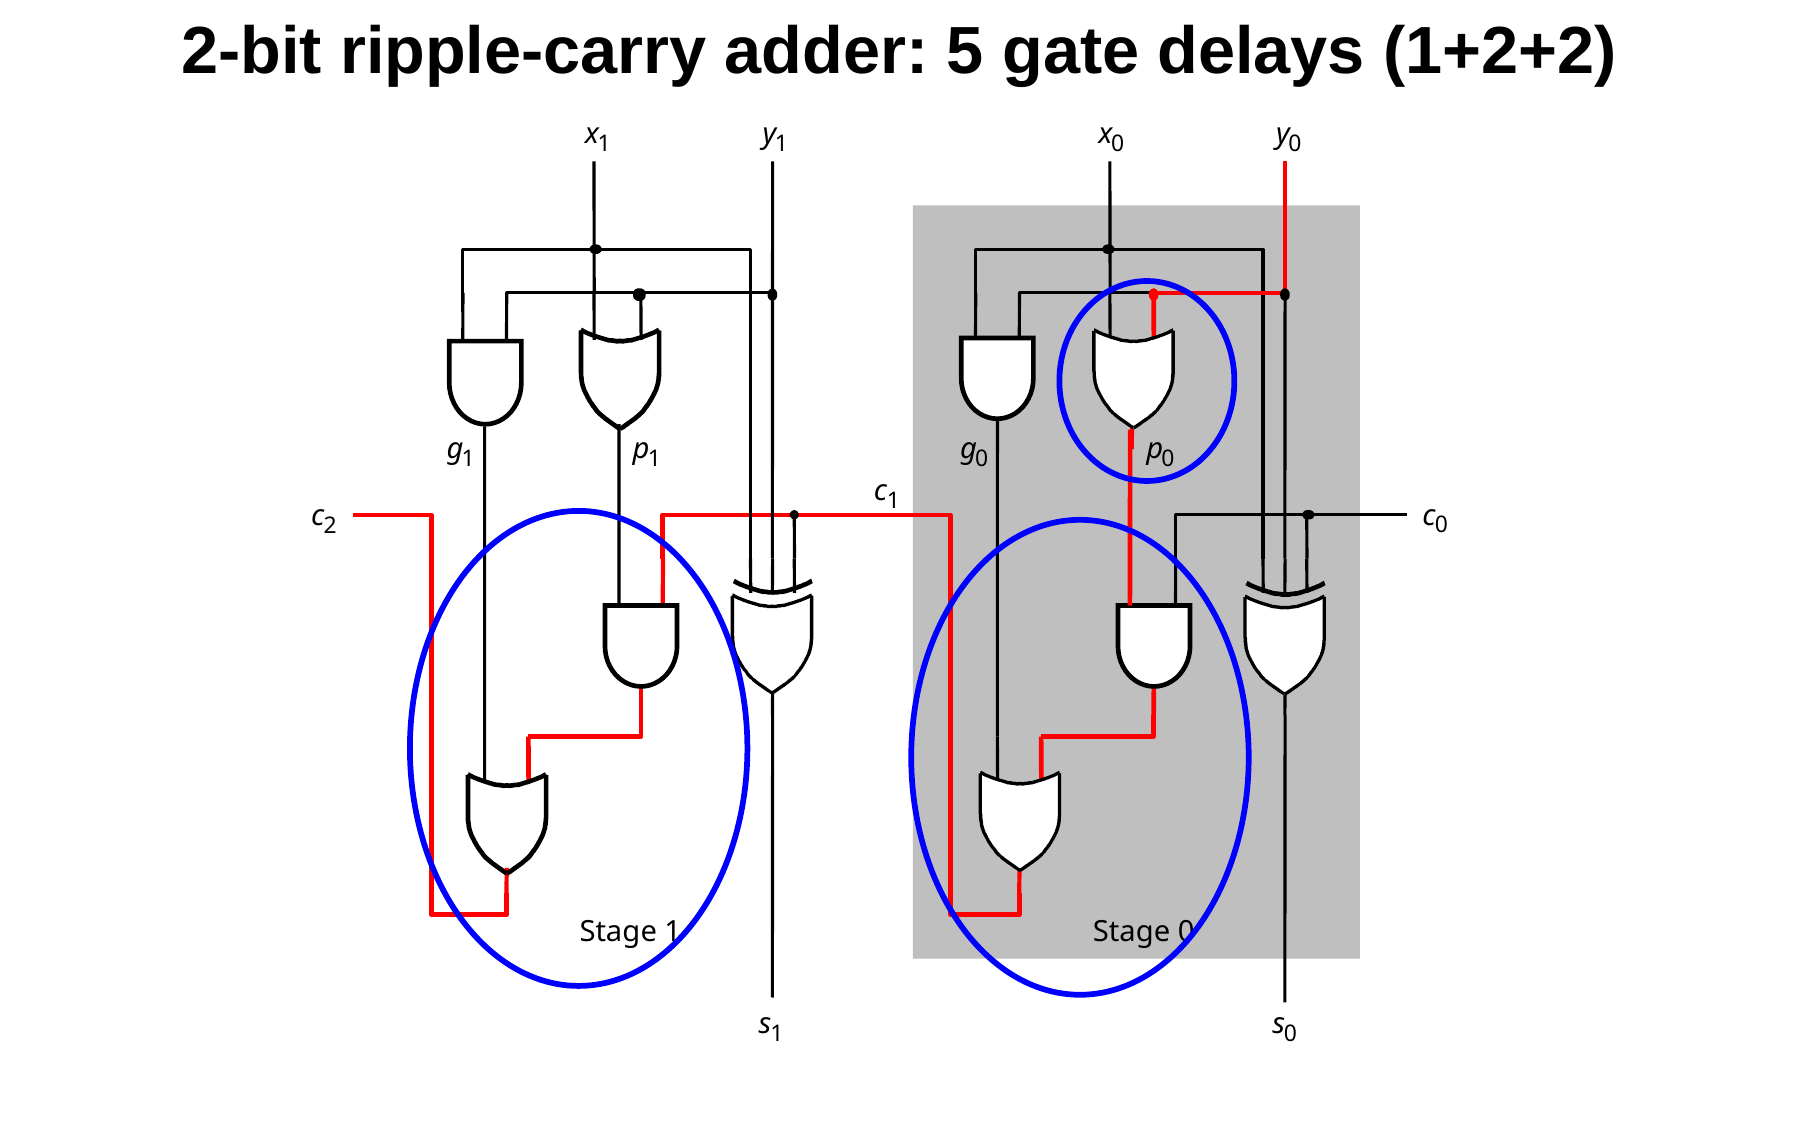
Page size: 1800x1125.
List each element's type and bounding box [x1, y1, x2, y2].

text_box [149, 0, 1650, 113]
text_box [310, 114, 1454, 1047]
